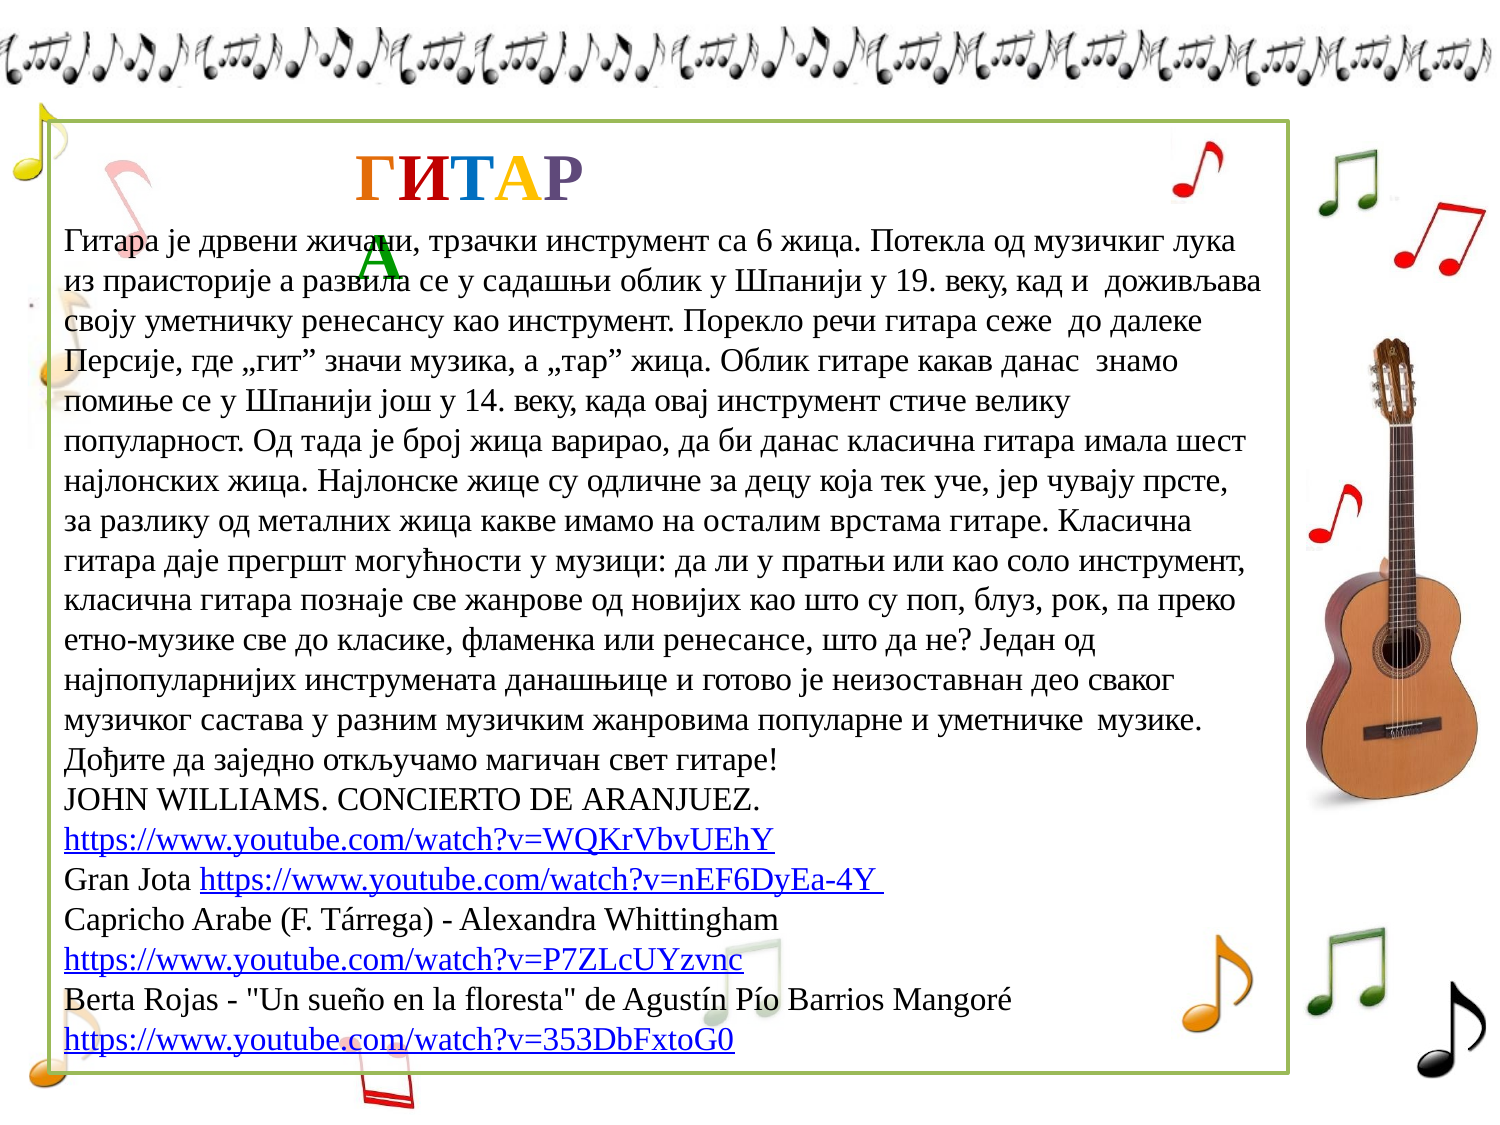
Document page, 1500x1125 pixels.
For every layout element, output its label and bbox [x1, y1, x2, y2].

text_box [1302, 922, 1394, 1025]
picture [332, 1076, 421, 1115]
text_box [0, 12, 1499, 88]
text_box [27, 118, 1291, 1076]
text_box [1170, 127, 1259, 1040]
text_box [1305, 318, 1496, 821]
picture [12, 102, 69, 182]
text_box [28, 1083, 102, 1090]
text_box [1311, 141, 1489, 284]
text_box [1416, 980, 1487, 1079]
